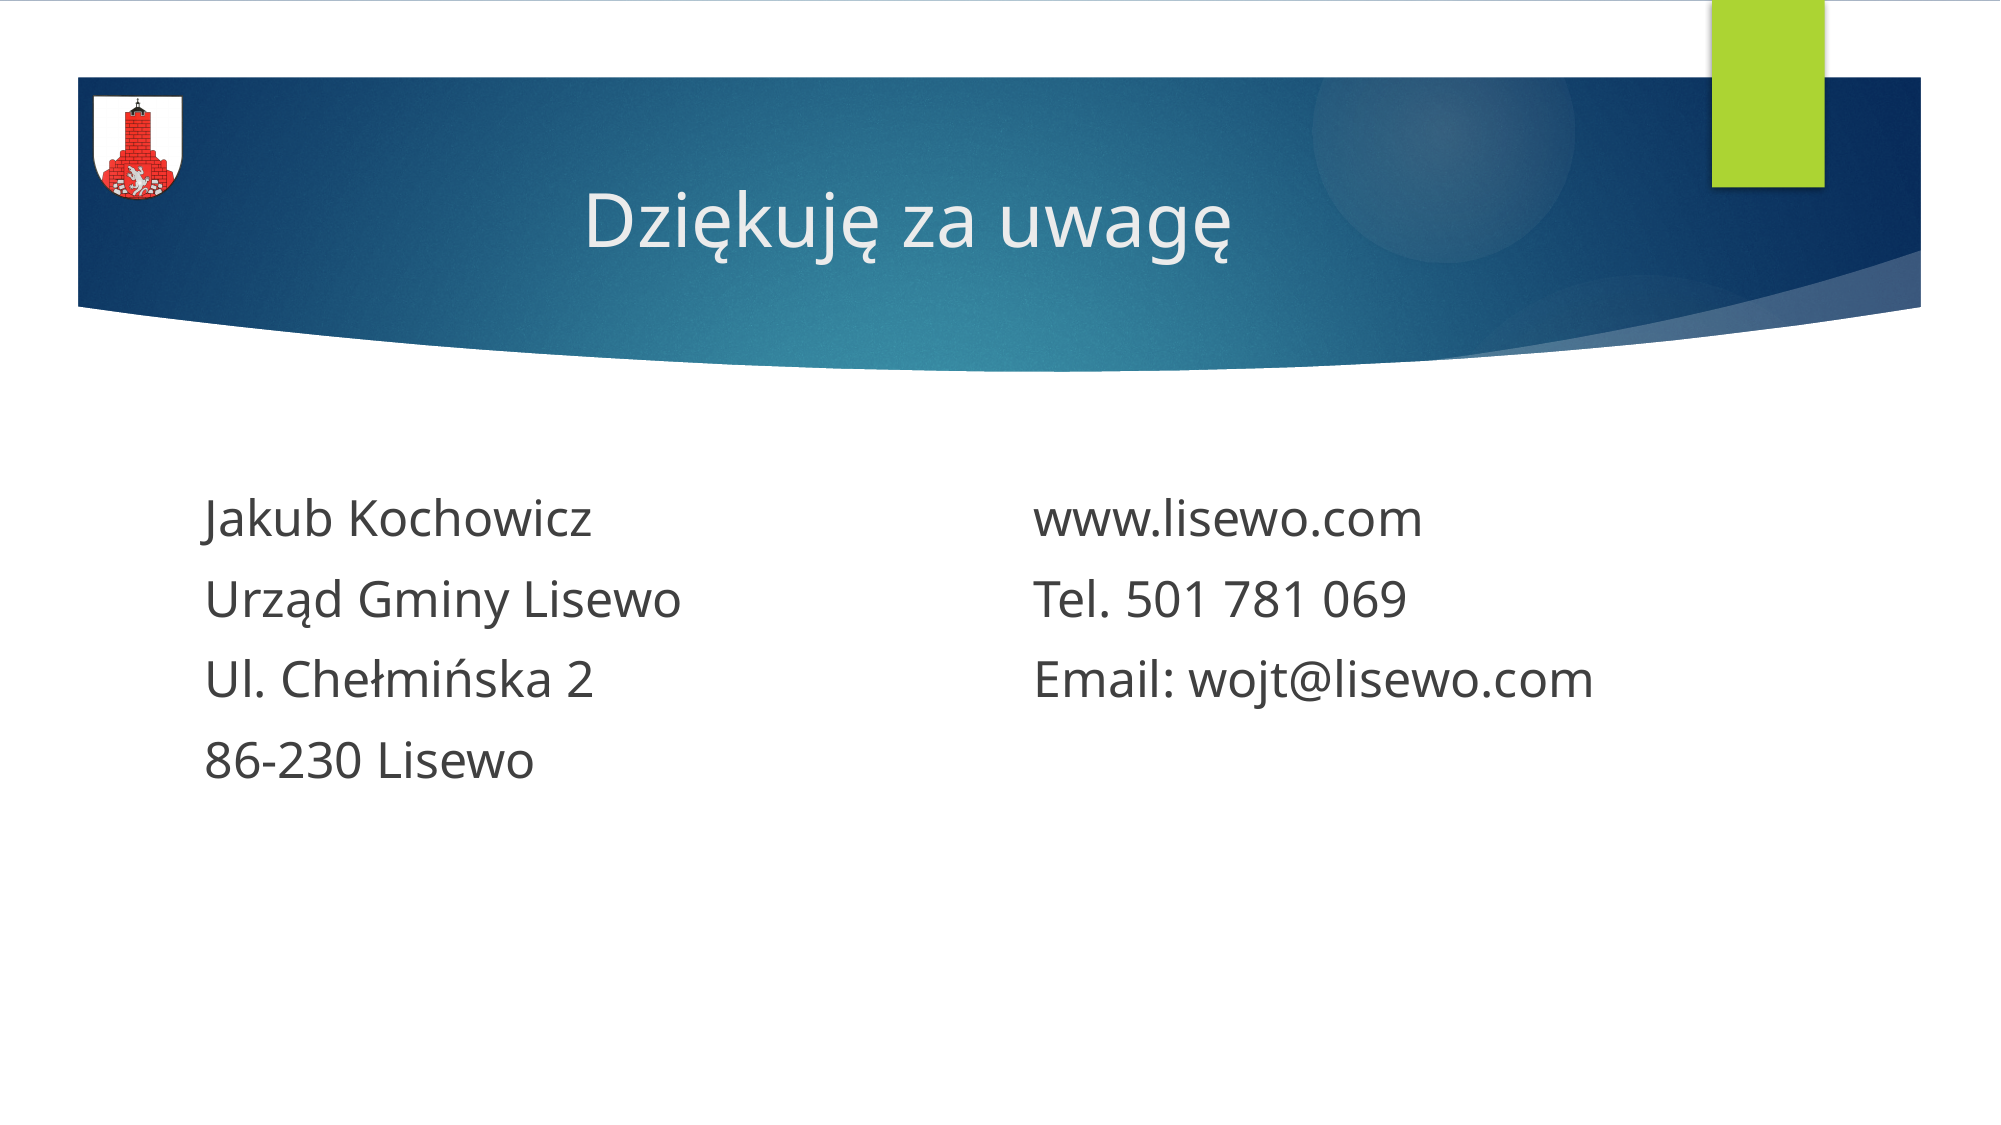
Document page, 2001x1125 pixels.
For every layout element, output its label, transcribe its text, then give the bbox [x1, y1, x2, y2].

title Dziękuję za uwagę [189, 159, 1627, 276]
list www.lisewo.com Tel. 501 781 069 Email: wojt@lisewo.com [1018, 478, 1810, 1040]
picture [80, 89, 194, 214]
list Jakub Kochowicz Urząd Gminy Lisewo Ul. Chełmińska 2 86-230 Lisewo [189, 478, 981, 840]
